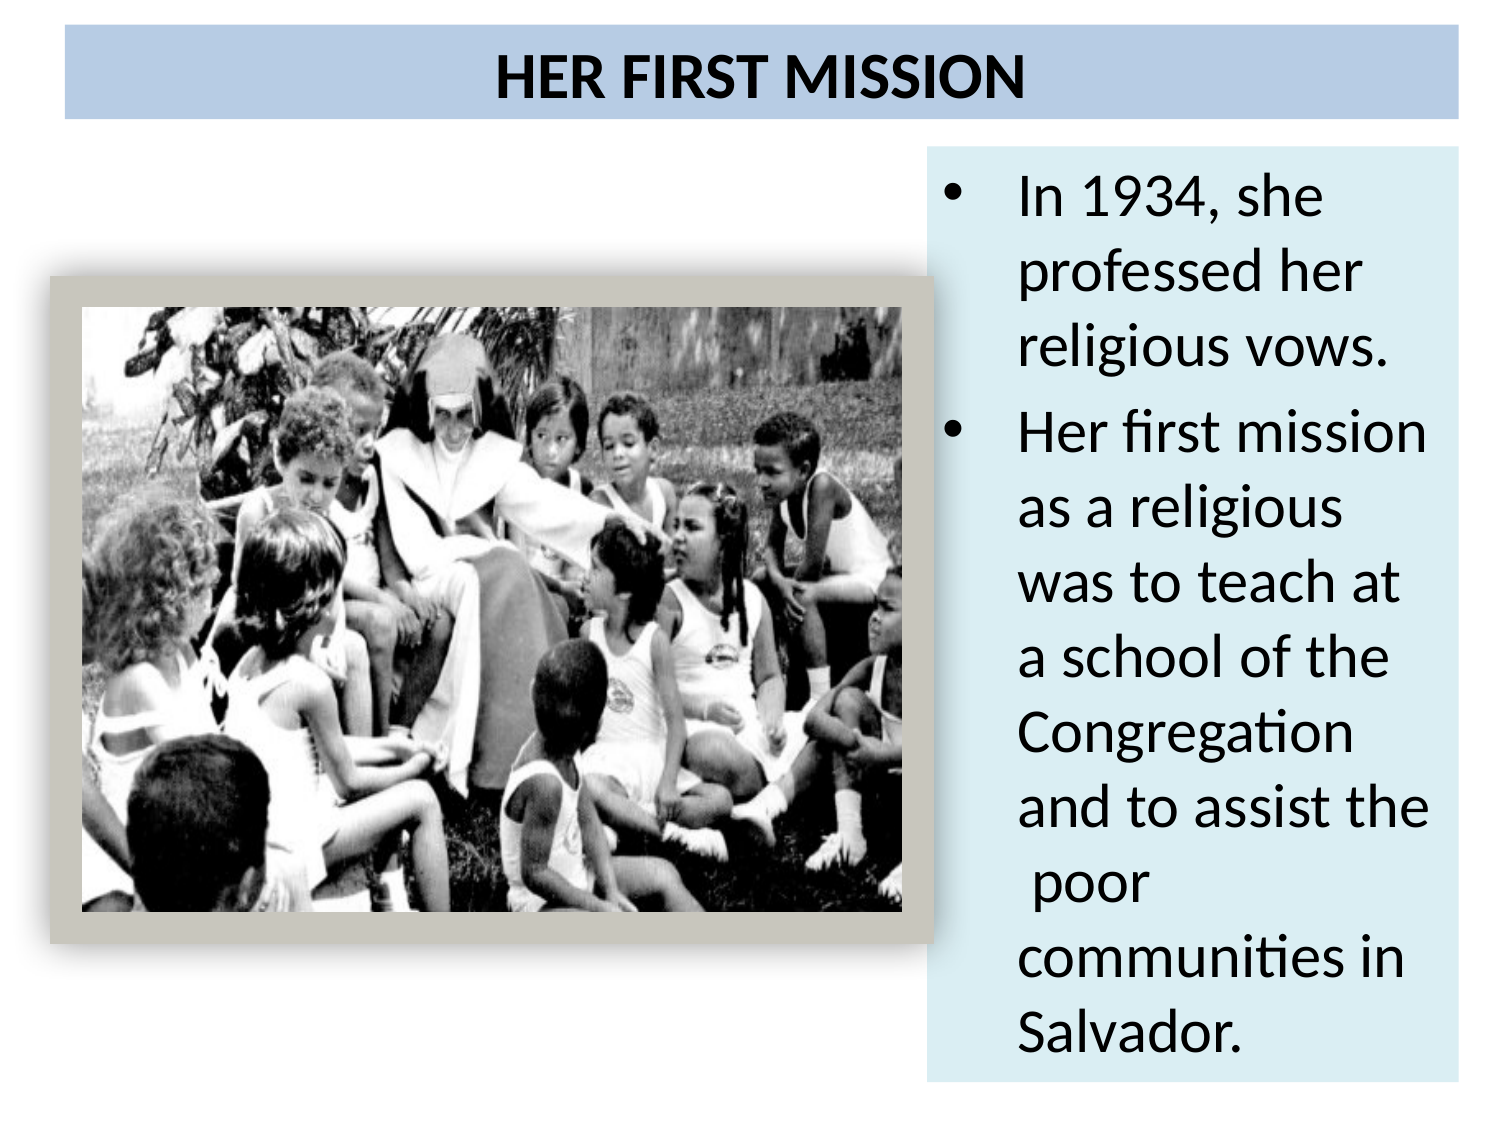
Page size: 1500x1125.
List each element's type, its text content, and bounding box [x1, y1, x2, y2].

picture [81, 306, 903, 913]
subtitle In 1934, she professed her religious vows. Her first mission as a religious was to teach at a school of the Congregation and to assist the poor communities in Salvador. [927, 146, 1459, 1083]
title HER FIRST MISSION [64, 24, 1459, 120]
